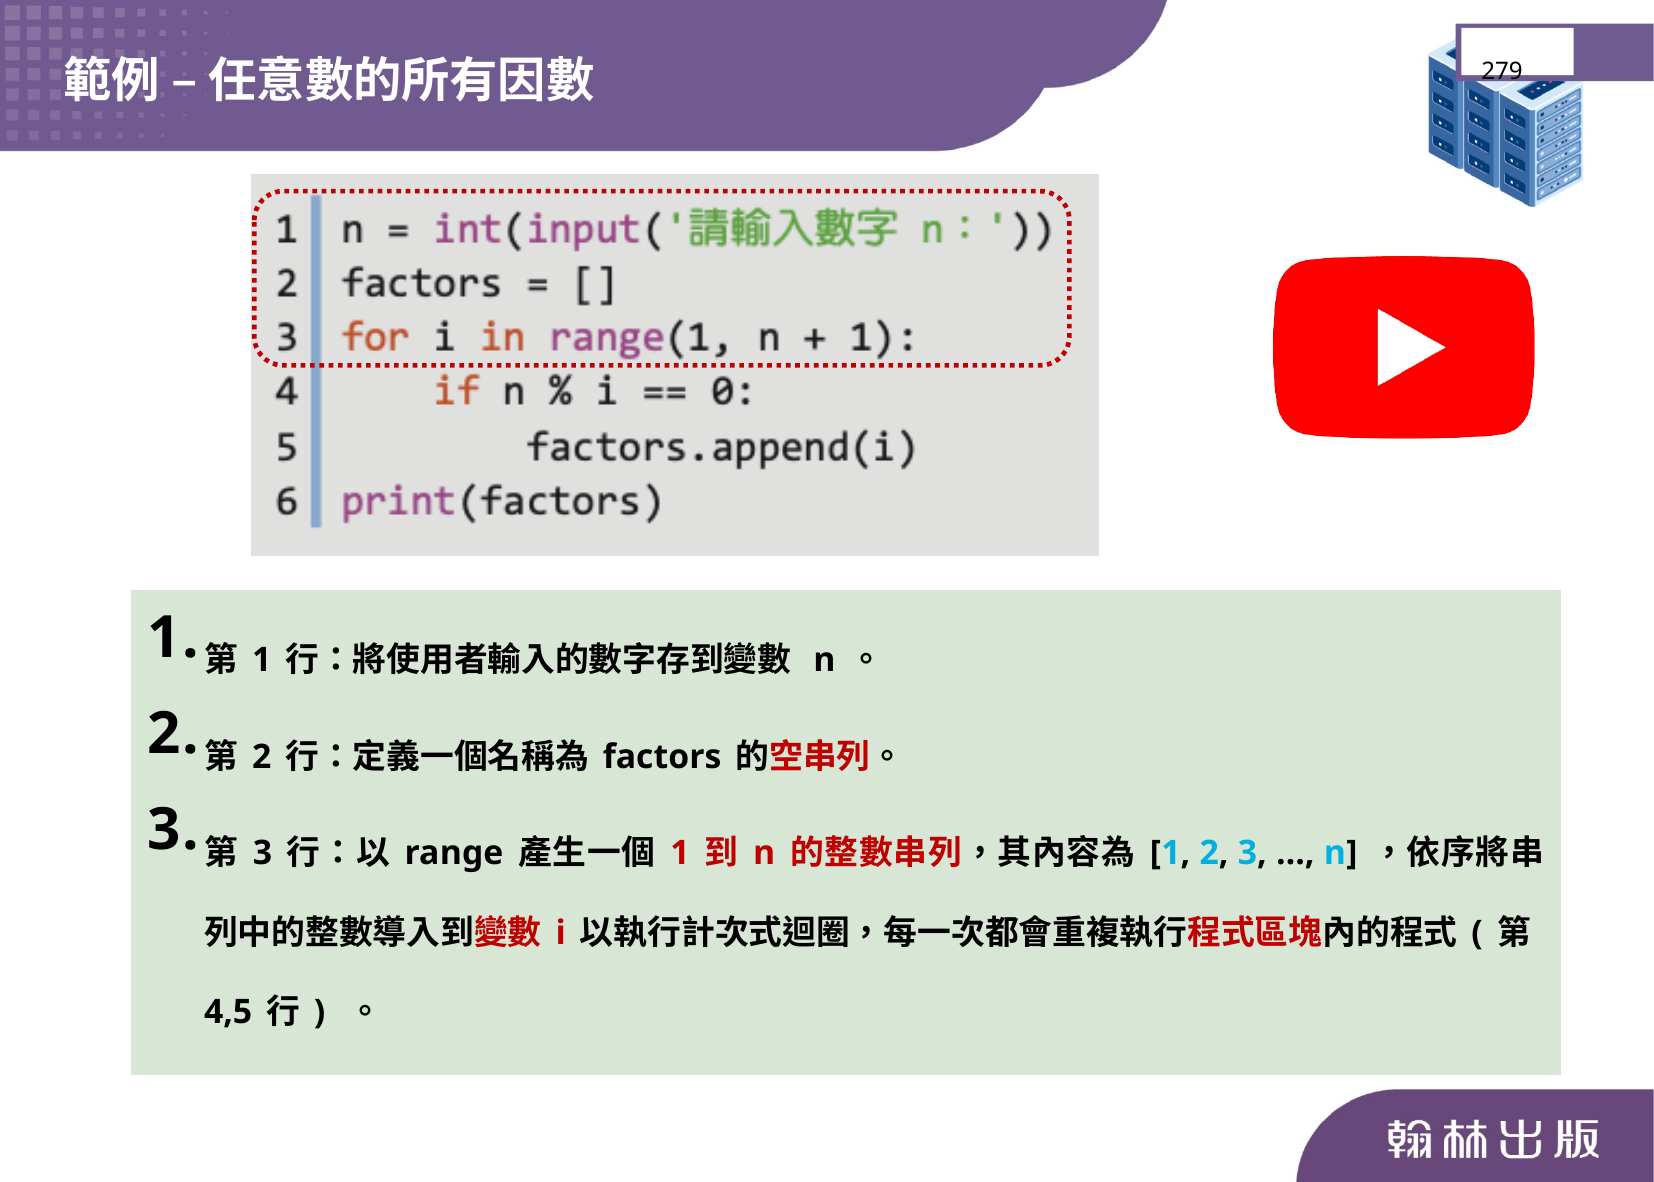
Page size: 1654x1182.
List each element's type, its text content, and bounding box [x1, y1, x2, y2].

text_box 範例 – 任意數的所有因數 [47, 0, 1063, 172]
picture [0, 0, 1654, 1182]
text_box 279 [1464, 19, 1583, 71]
text_box 第1行：將使用者輸入的數字存到變數 n。 第2行：定義一個名稱為factors的空串列。 第3行：以range產生一個1到n的整數串列，其內容為[1, 2, 3, …, n]，依序將串列中的整數導入到變數i以執行計次式迴圈，每一次都會重複執行程式區塊內的程式(第4,5行) 。 [131, 590, 1561, 1075]
